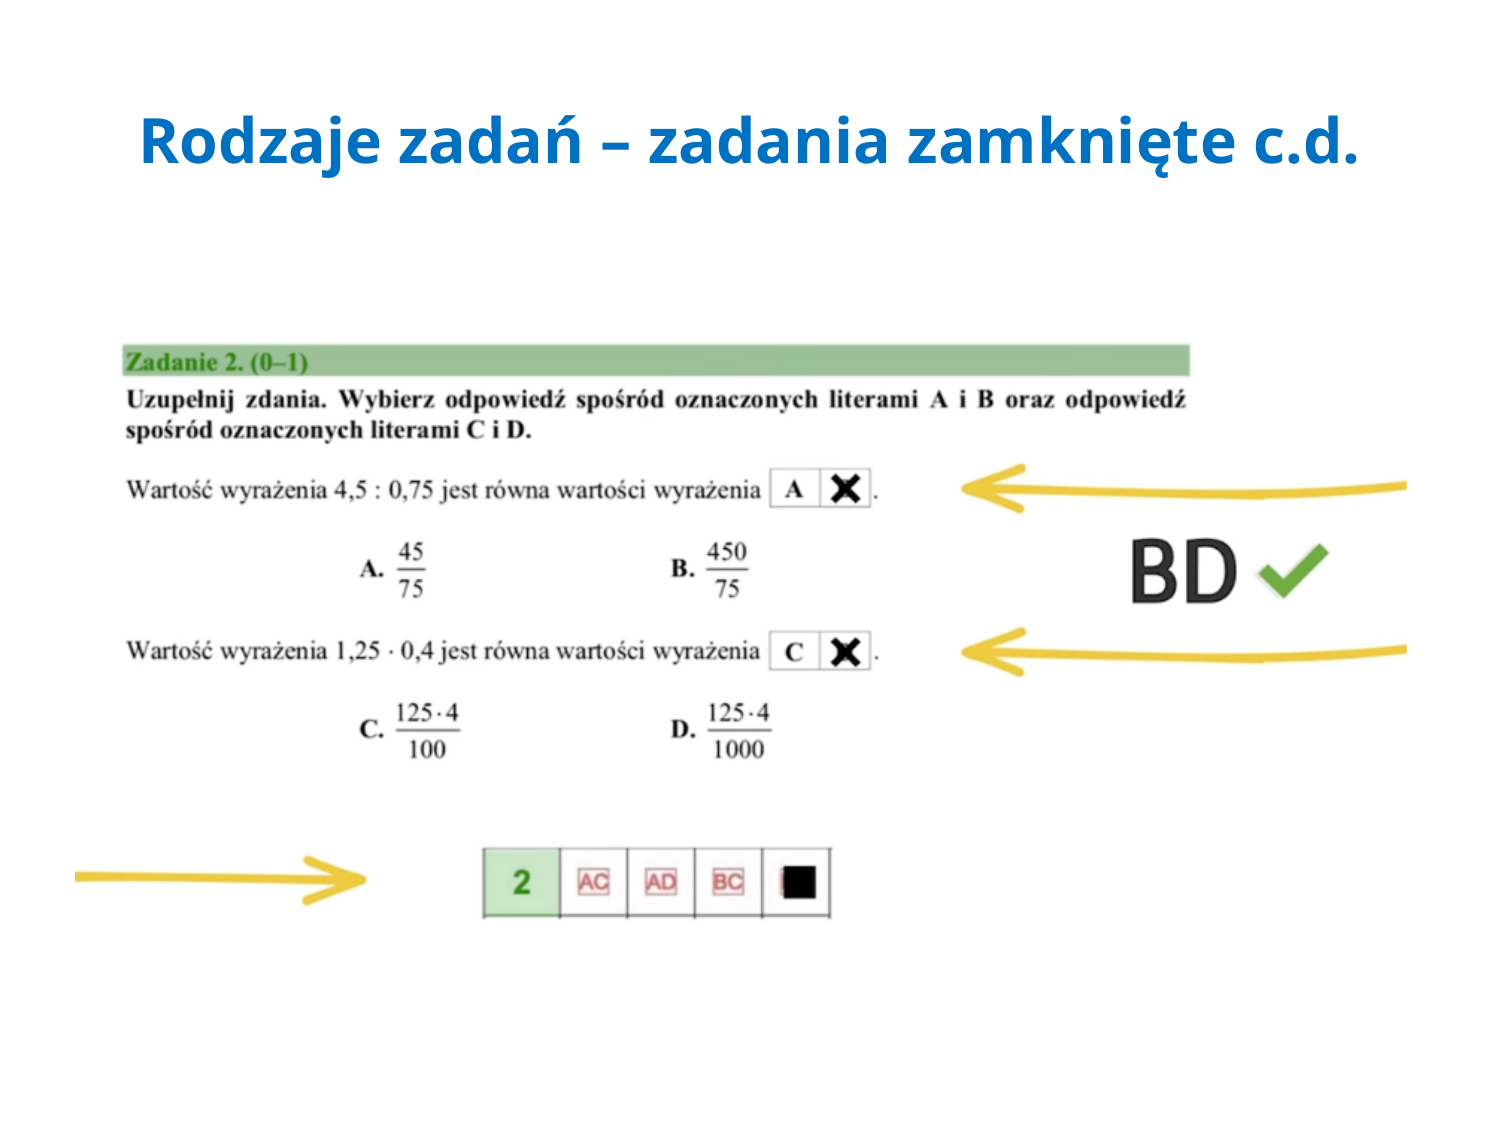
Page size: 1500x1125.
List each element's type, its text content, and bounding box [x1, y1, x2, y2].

title Rodzaje zadań – zadania zamknięte c.d. [75, 45, 1425, 233]
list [74, 312, 1426, 956]
